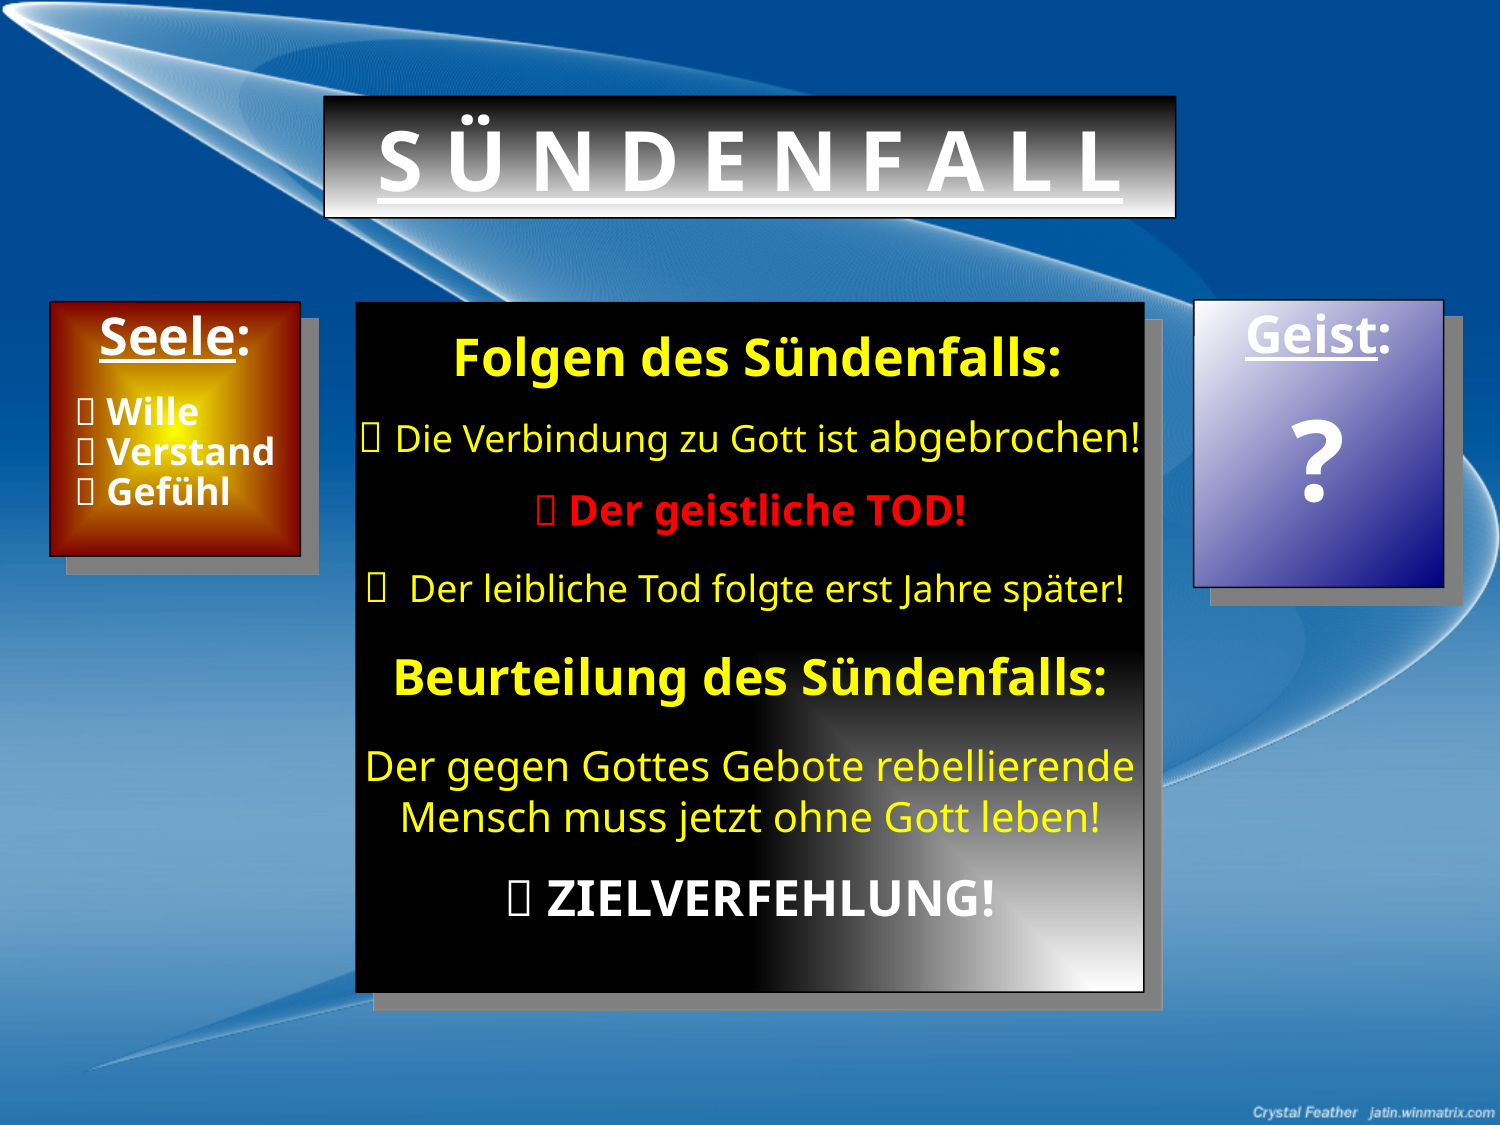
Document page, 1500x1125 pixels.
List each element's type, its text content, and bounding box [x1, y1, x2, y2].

picture [0, 0, 1500, 1125]
text_box Folgen des Sündenfalls:  Die Verbindung zu Gott ist abgebrochen!  Der geistliche TOD!  Der leibliche Tod folgte erst Jahre später! Beurteilung des Sündenfalls: Der gegen Gottes Gebote rebellierende Mensch muss jetzt ohne Gott leben!  ZIELVERFEHLUNG! [356, 302, 1144, 993]
text_box Geist: ? [1193, 299, 1444, 588]
text_box S Ü N D E N F A L L [324, 96, 1176, 218]
text_box Seele:  Wille  Verstand  Gefühl [49, 301, 301, 557]
